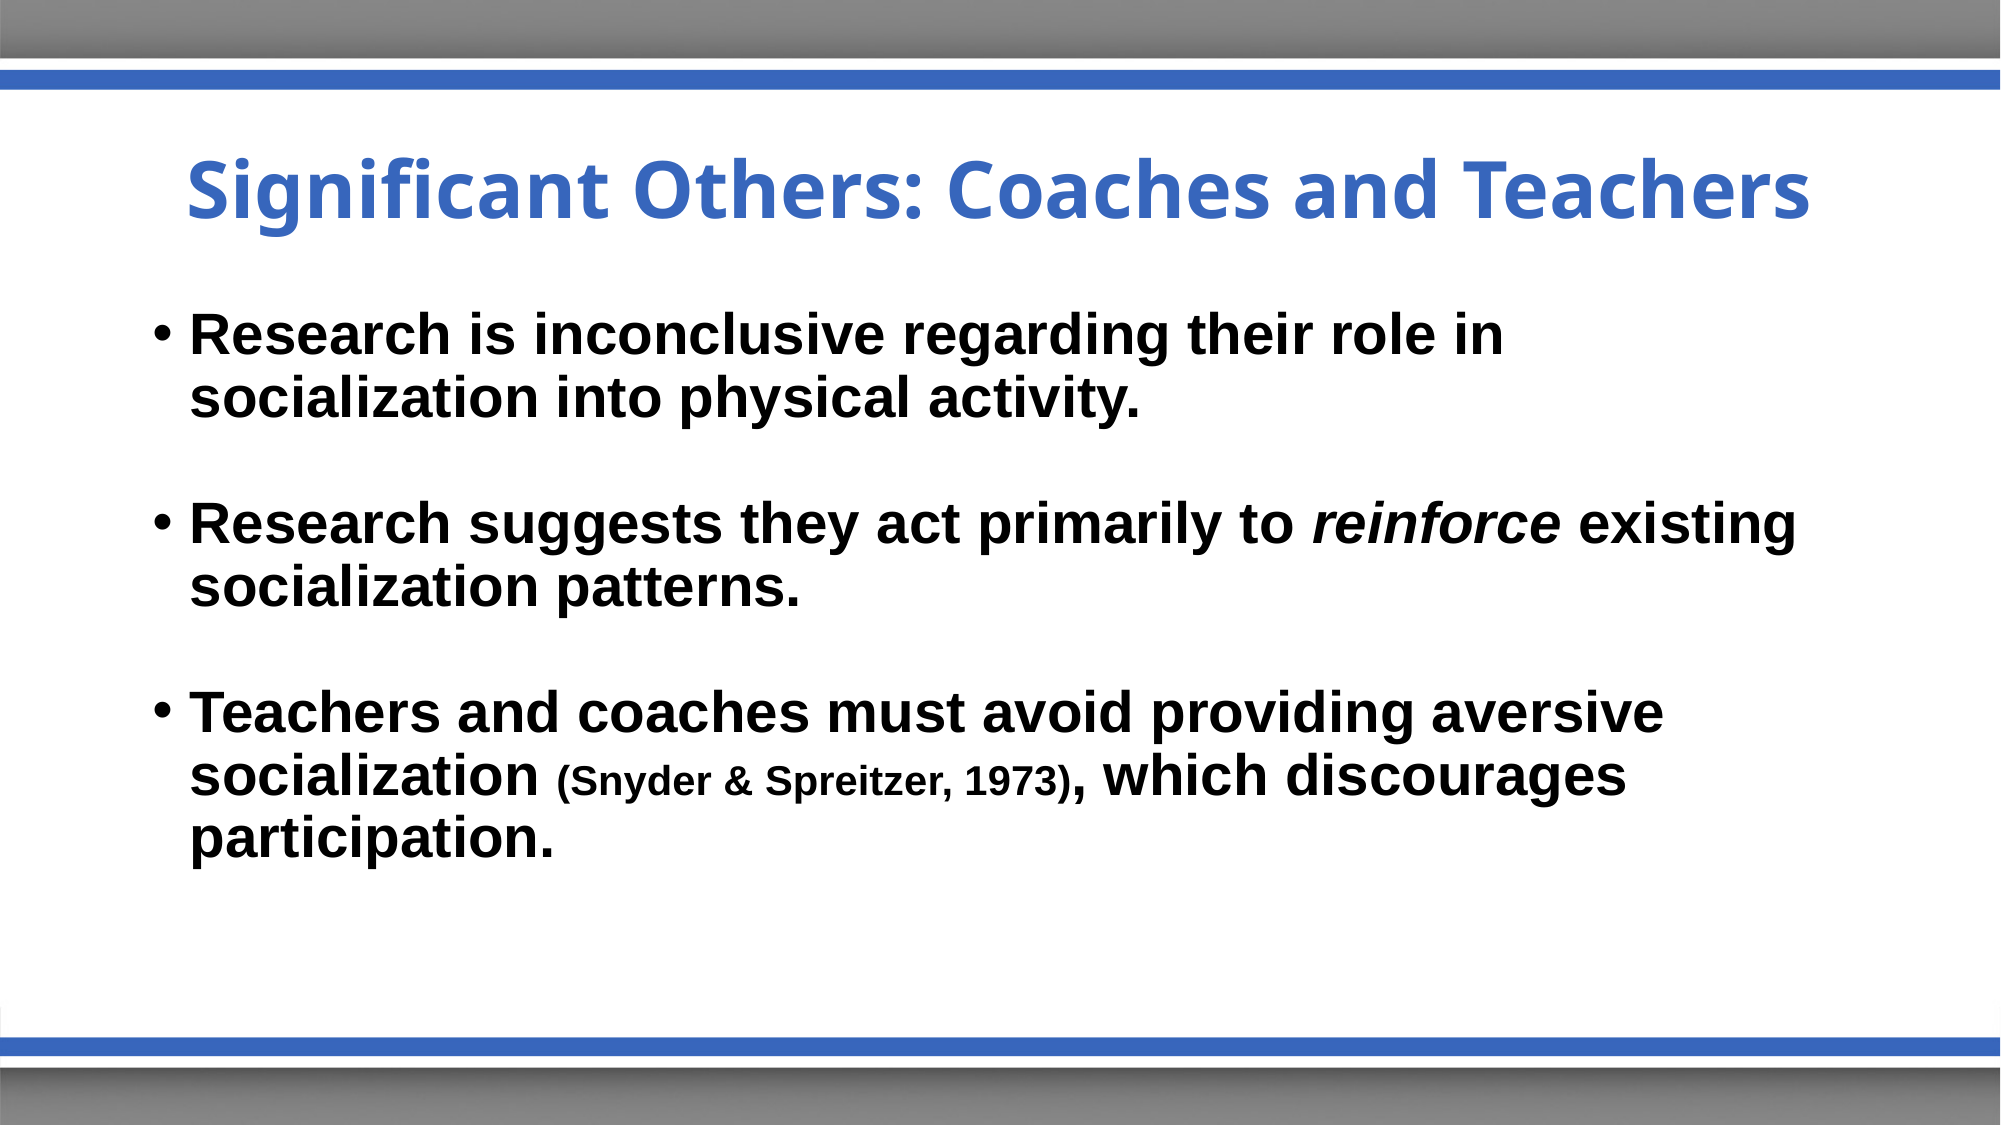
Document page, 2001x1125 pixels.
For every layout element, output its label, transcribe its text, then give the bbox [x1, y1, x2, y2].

picture [0, 0, 2001, 1125]
list Research is inconclusive regarding their role in socialization into physical activity. Research suggests they act primarily to reinforce existing socialization patterns. Teachers and coaches must avoid providing aversive socialization (Snyder & Spreitzer, 1973), which discourages participation. [137, 296, 1863, 981]
title Significant Others: Coaches and Teachers [137, 159, 1863, 227]
